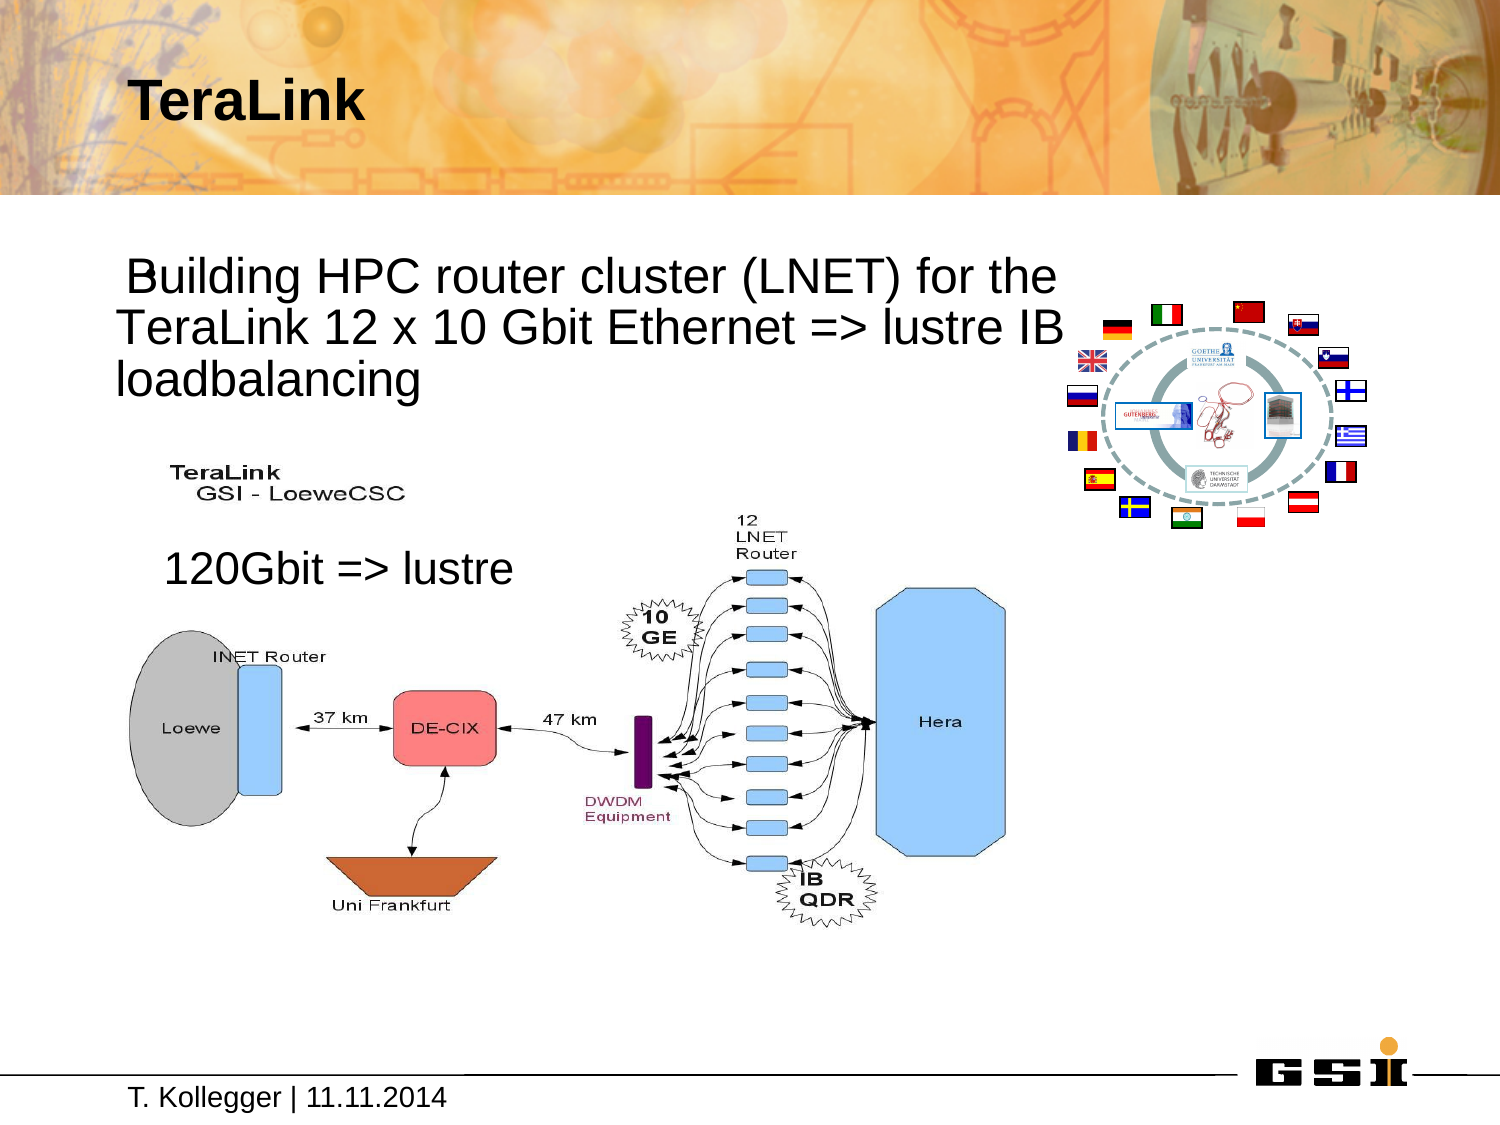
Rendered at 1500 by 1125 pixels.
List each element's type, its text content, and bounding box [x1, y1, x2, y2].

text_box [1068, 302, 1366, 528]
picture [0, 0, 1500, 195]
footer T. Kollegger | 11.11.2014 [112, 1070, 588, 1125]
text_box Building HPC router cluster (LNET) for the TeraLink 12 x 10 Gbit Ethernet => lustre IB loadbalancing [113, 252, 1247, 407]
title TeraLink [112, 39, 1388, 210]
text_box [118, 444, 1022, 942]
text_box 120Gbit => lustre [161, 538, 538, 594]
picture [1256, 1037, 1407, 1086]
